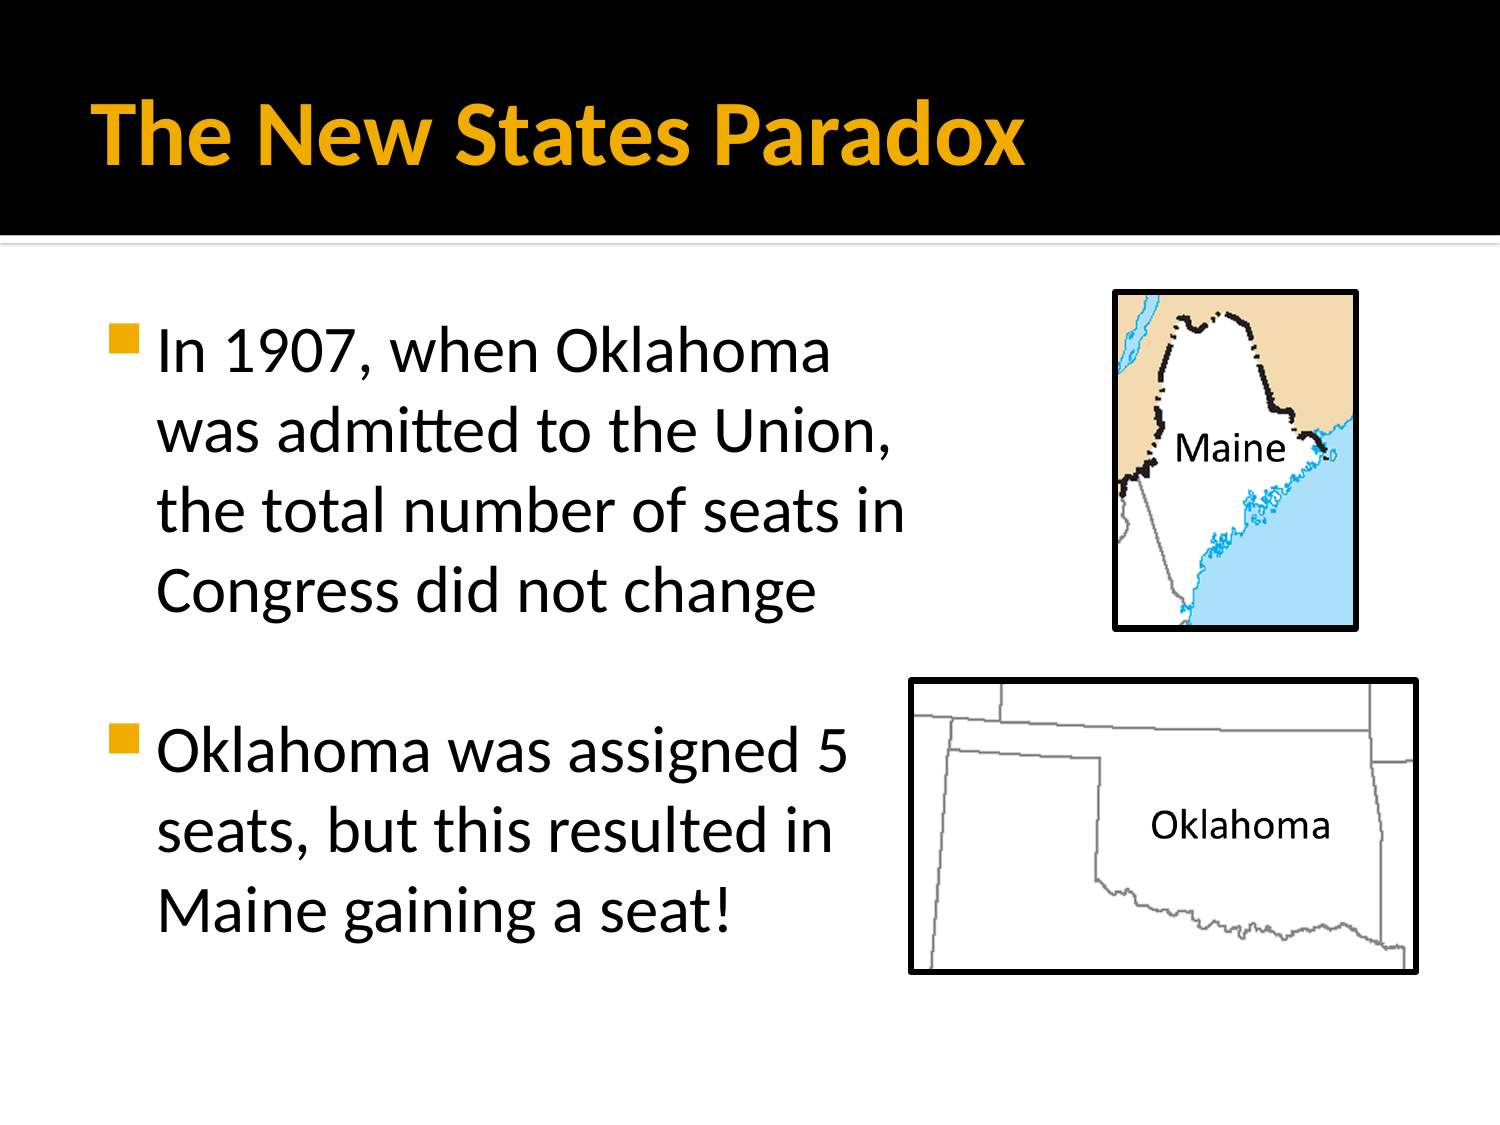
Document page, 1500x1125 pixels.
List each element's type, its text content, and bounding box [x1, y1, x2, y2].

picture [913, 683, 1414, 969]
list In 1907, when Oklahoma was admitted to the Union, the total number of seats in Congress did not change Oklahoma was assigned 5 seats, but this resulted in Maine gaining a seat! [75, 291, 964, 1050]
title The New States Paradox [75, 25, 1425, 231]
picture [1117, 295, 1353, 626]
